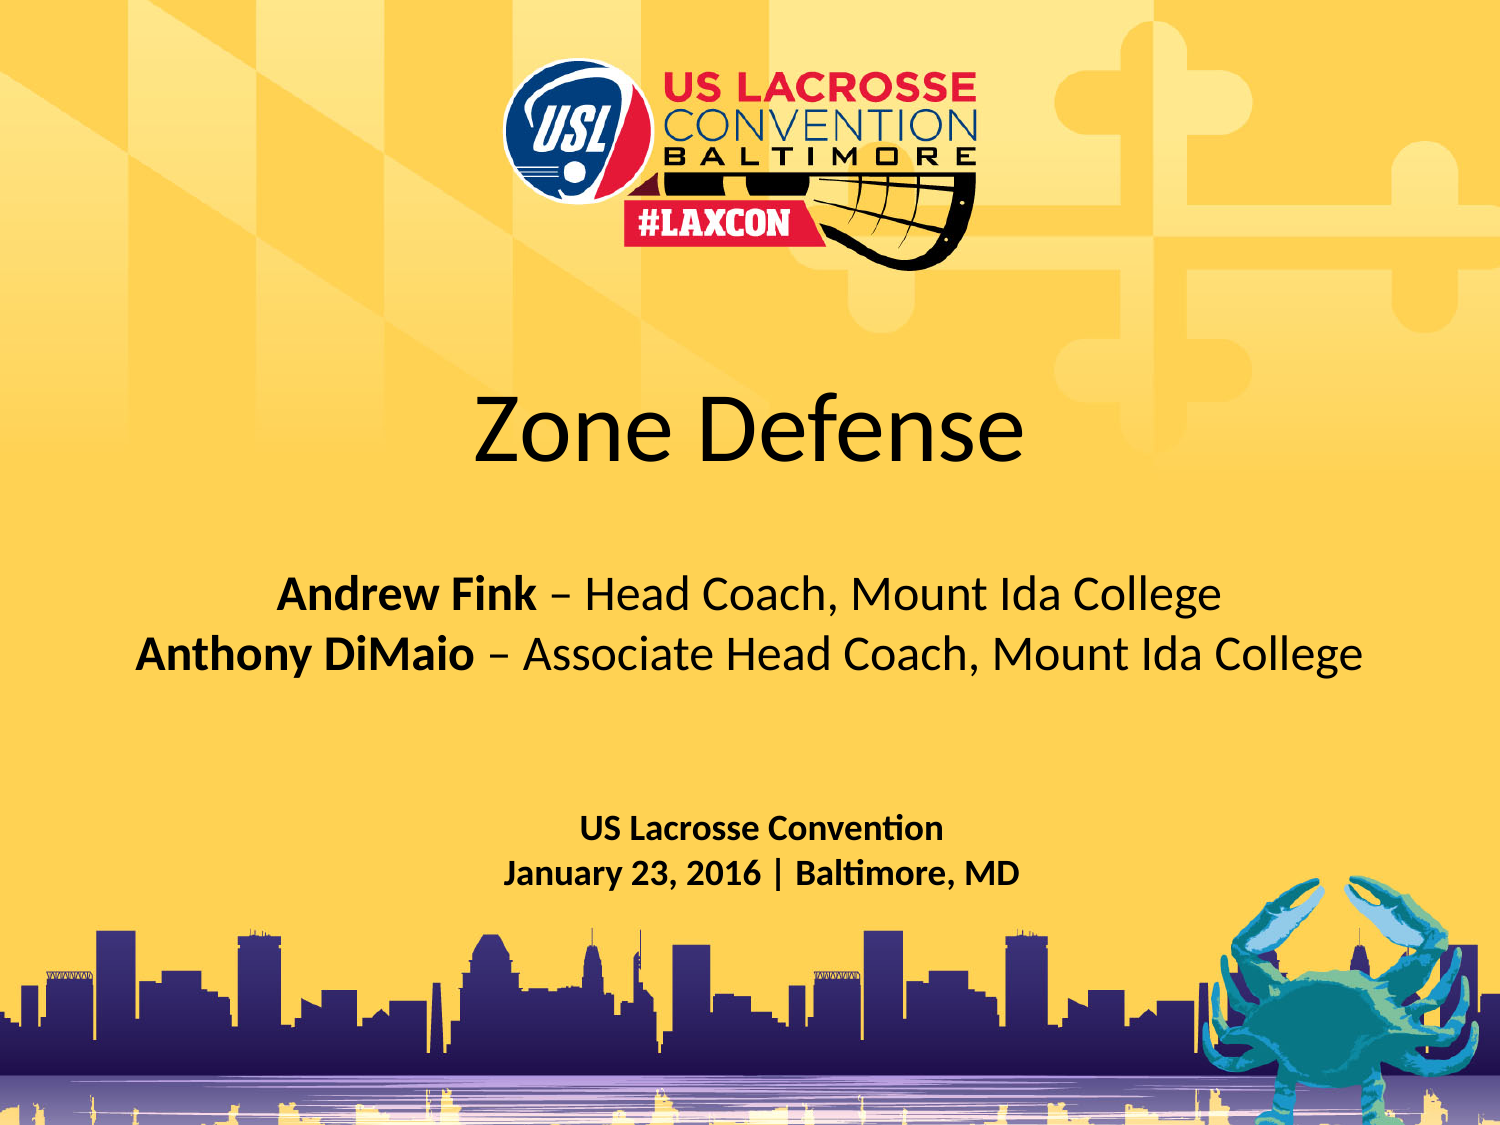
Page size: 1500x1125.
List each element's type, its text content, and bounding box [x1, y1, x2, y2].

text_box Andrew Fink – Head Coach, Mount Ida College Anthony DiMaio – Associate Head Coach, Mount Ida College [74, 514, 1425, 727]
text_box Zone Defense [75, 327, 1426, 515]
text_box US Lacrosse Convention January 23, 2016 | Baltimore, MD [86, 795, 1437, 900]
picture [0, 0, 1500, 1125]
